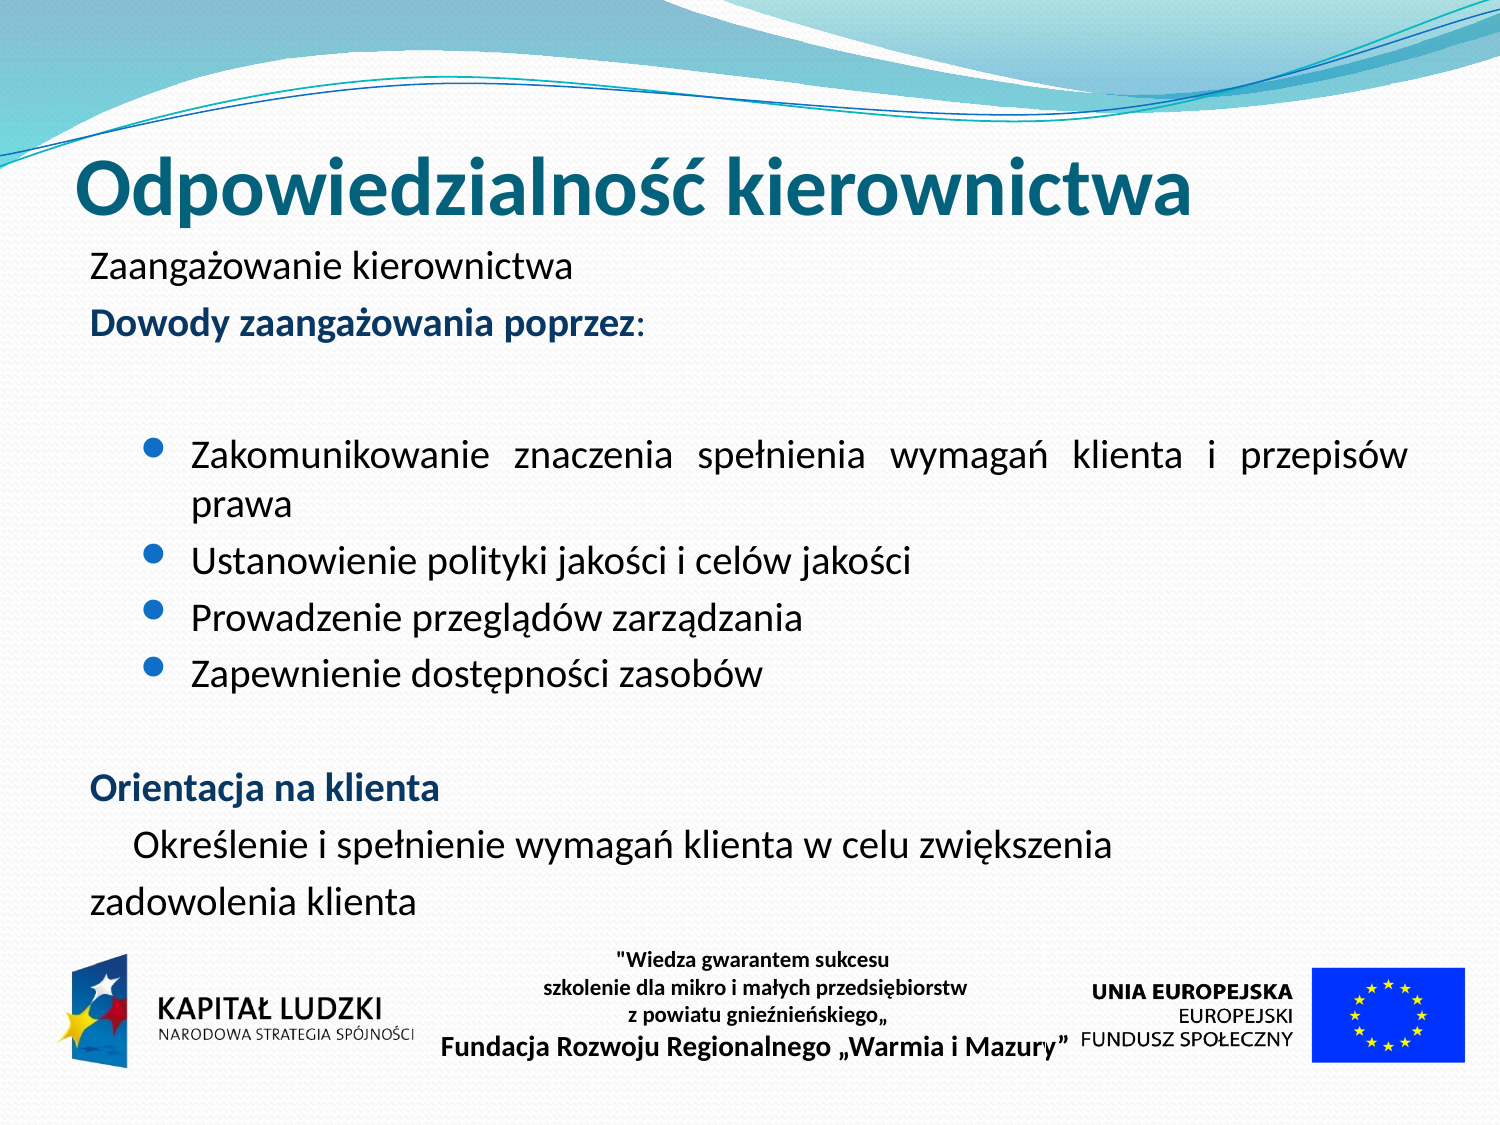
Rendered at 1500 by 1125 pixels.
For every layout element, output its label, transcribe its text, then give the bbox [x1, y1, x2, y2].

list Zaangażowanie kierownictwa Dowody zaangażowania poprzez: Zakomunikowanie znaczenia spełnienia wymagań klienta i przepisów prawa Ustanowienie polityki jakości i celów jakości Prowadzenie przeglądów zarządzania Zapewnienie dostępności zasobów Orientacja na klienta Określenie i spełnienie wymagań klienta w celu zwiększenia zadowolenia klienta [75, 231, 1425, 937]
title Odpowiedzialność kierownictwa [75, 115, 1425, 231]
text_box "Wiedza gwarantem sukcesu szkolenie dla mikro i małych przedsiębiorstw z powiatu gnieźnieńskiego„ Fundacja Rozwoju Regionalnego „Warmia i Mazury” [475, 937, 1045, 1097]
picture [0, 896, 470, 1125]
picture [1045, 937, 1500, 1093]
